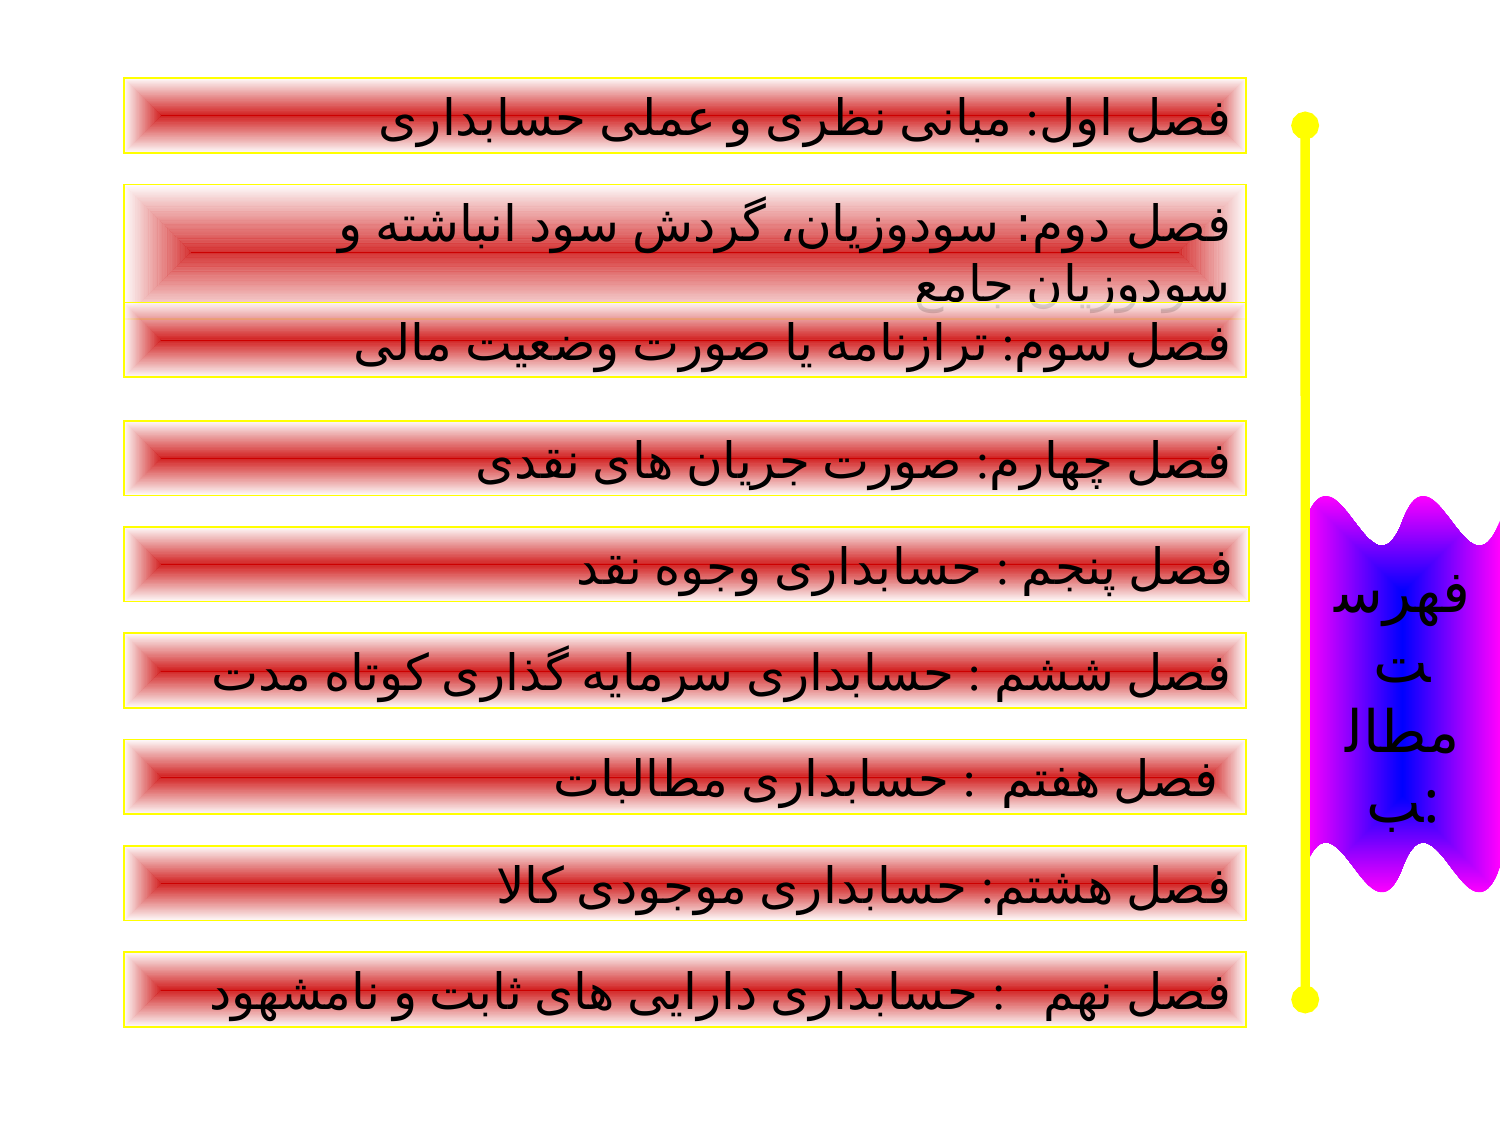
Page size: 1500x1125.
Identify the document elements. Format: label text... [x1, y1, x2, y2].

text_box فصل ششم : حسابداری سرمایه گذاری کوتاه مدت [123, 633, 1247, 708]
text_box [1298, 119, 1312, 1006]
text_box فهرست مطالب: [1306, 496, 1500, 893]
text_box فصل اول: مبانی نظری و عملی حسابداری [123, 78, 1247, 153]
text_box فصل هشتم: حسابداری موجودی کالا [123, 846, 1246, 921]
text_box فصل هفتم : حسابداری مطالبات [123, 739, 1246, 815]
text_box فصل پنجم : حسابداری وجوه نقد [123, 527, 1249, 602]
text_box فصل دوم: سودوزیان، گردش سود انباشته و سودوزیان جامع [123, 184, 1247, 302]
text_box فصل چهارم: صورت جریان های نقدی [123, 420, 1247, 496]
text_box فصل سوم: ترازنامه یا صورت وضعیت مالی [123, 302, 1247, 378]
text_box فصل نهم : حسابداری دارایی های ثابت و نامشهود [123, 952, 1246, 1027]
